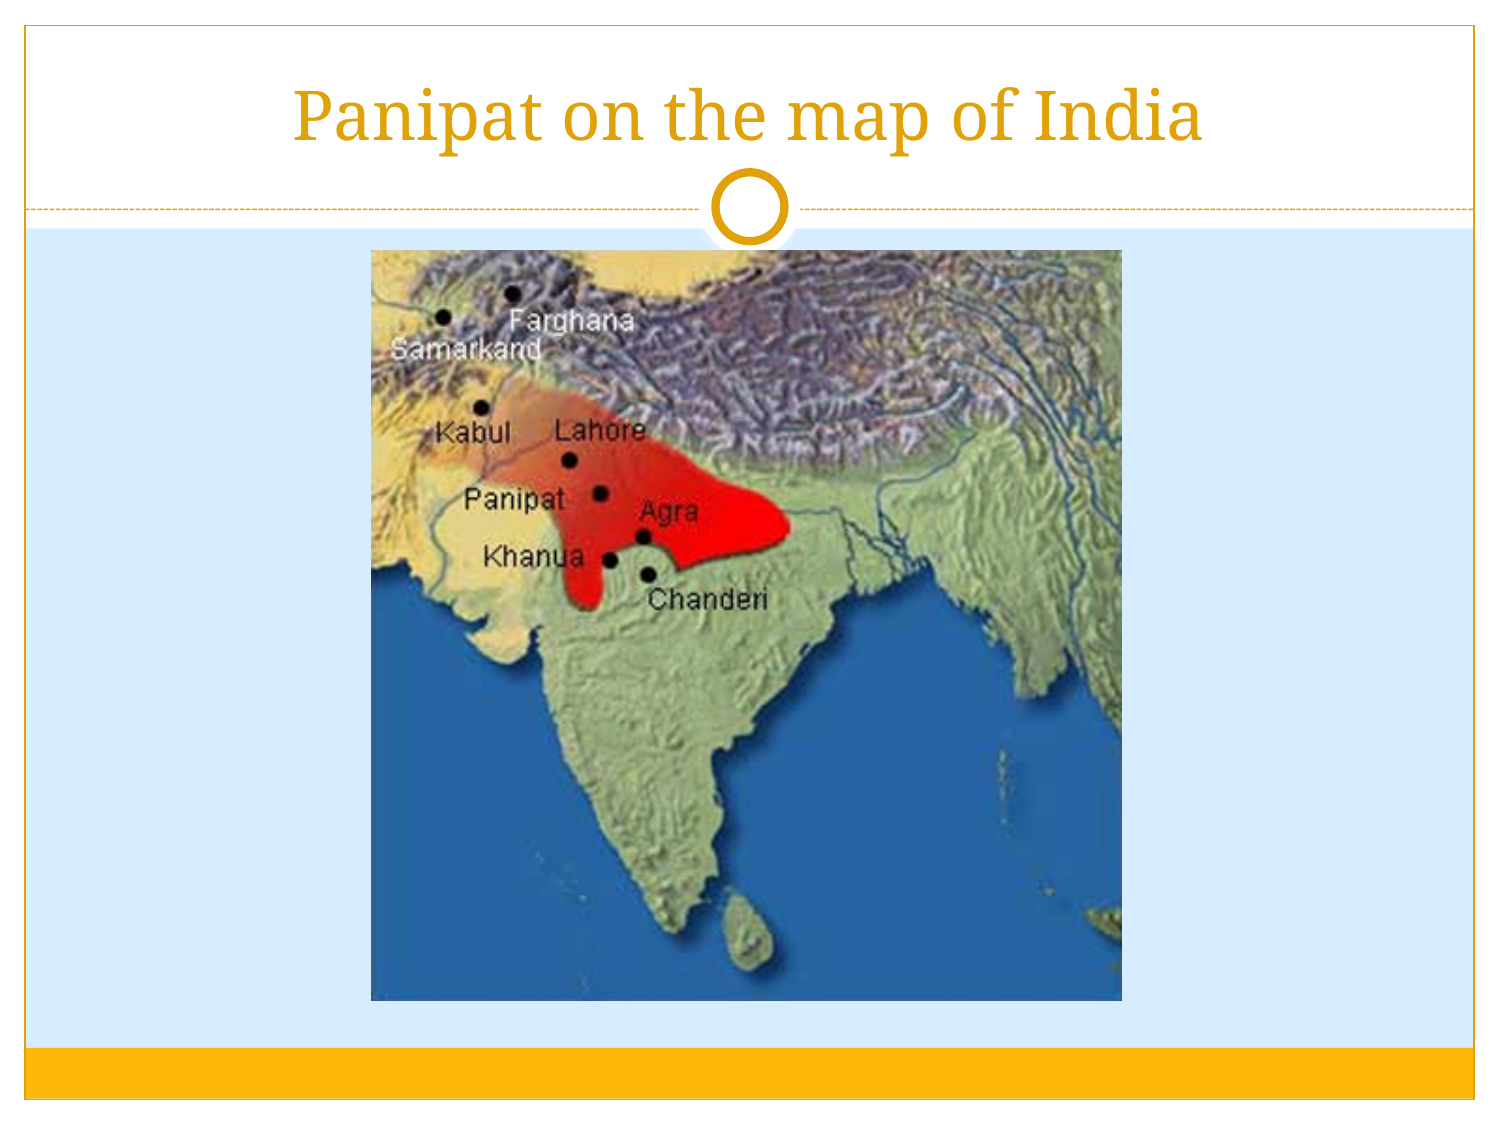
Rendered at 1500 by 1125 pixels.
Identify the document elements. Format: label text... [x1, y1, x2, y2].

title Panipat on the map of India [49, 37, 1450, 162]
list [371, 250, 1123, 1001]
